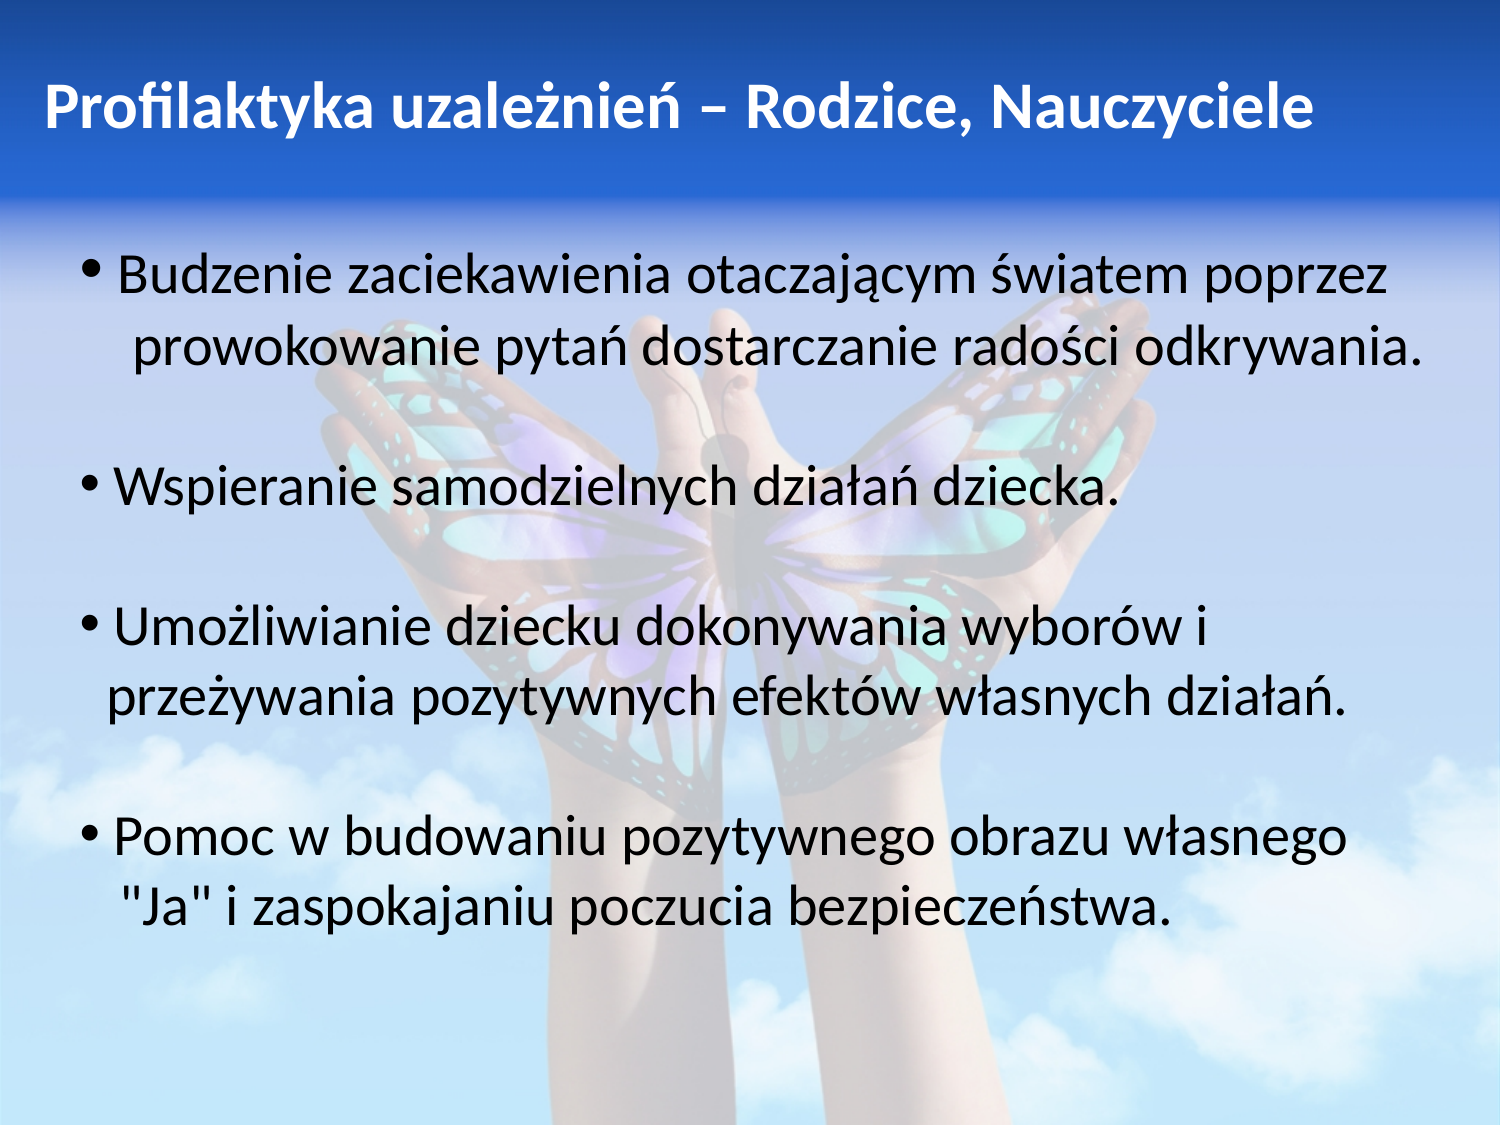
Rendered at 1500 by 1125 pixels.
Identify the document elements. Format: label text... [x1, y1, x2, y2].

text_box Budzenie zaciekawienia otaczającym światem poprzez prowokowanie pytań dostarczanie radości odkrywania. Wspieranie samodzielnych działań dziecka. Umożliwianie dziecku dokonywania wyborów i przeżywania pozytywnych efektów własnych działań. Pomoc w budowaniu pozytywnego obrazu własnego "Ja" i zaspokajaniu poczucia bezpieczeństwa. [64, 219, 1447, 1065]
text_box Profilaktyka uzależnień – Rodzice, Nauczyciele [29, 54, 1388, 150]
picture [0, 0, 1500, 1125]
text_box [41, 208, 1471, 373]
